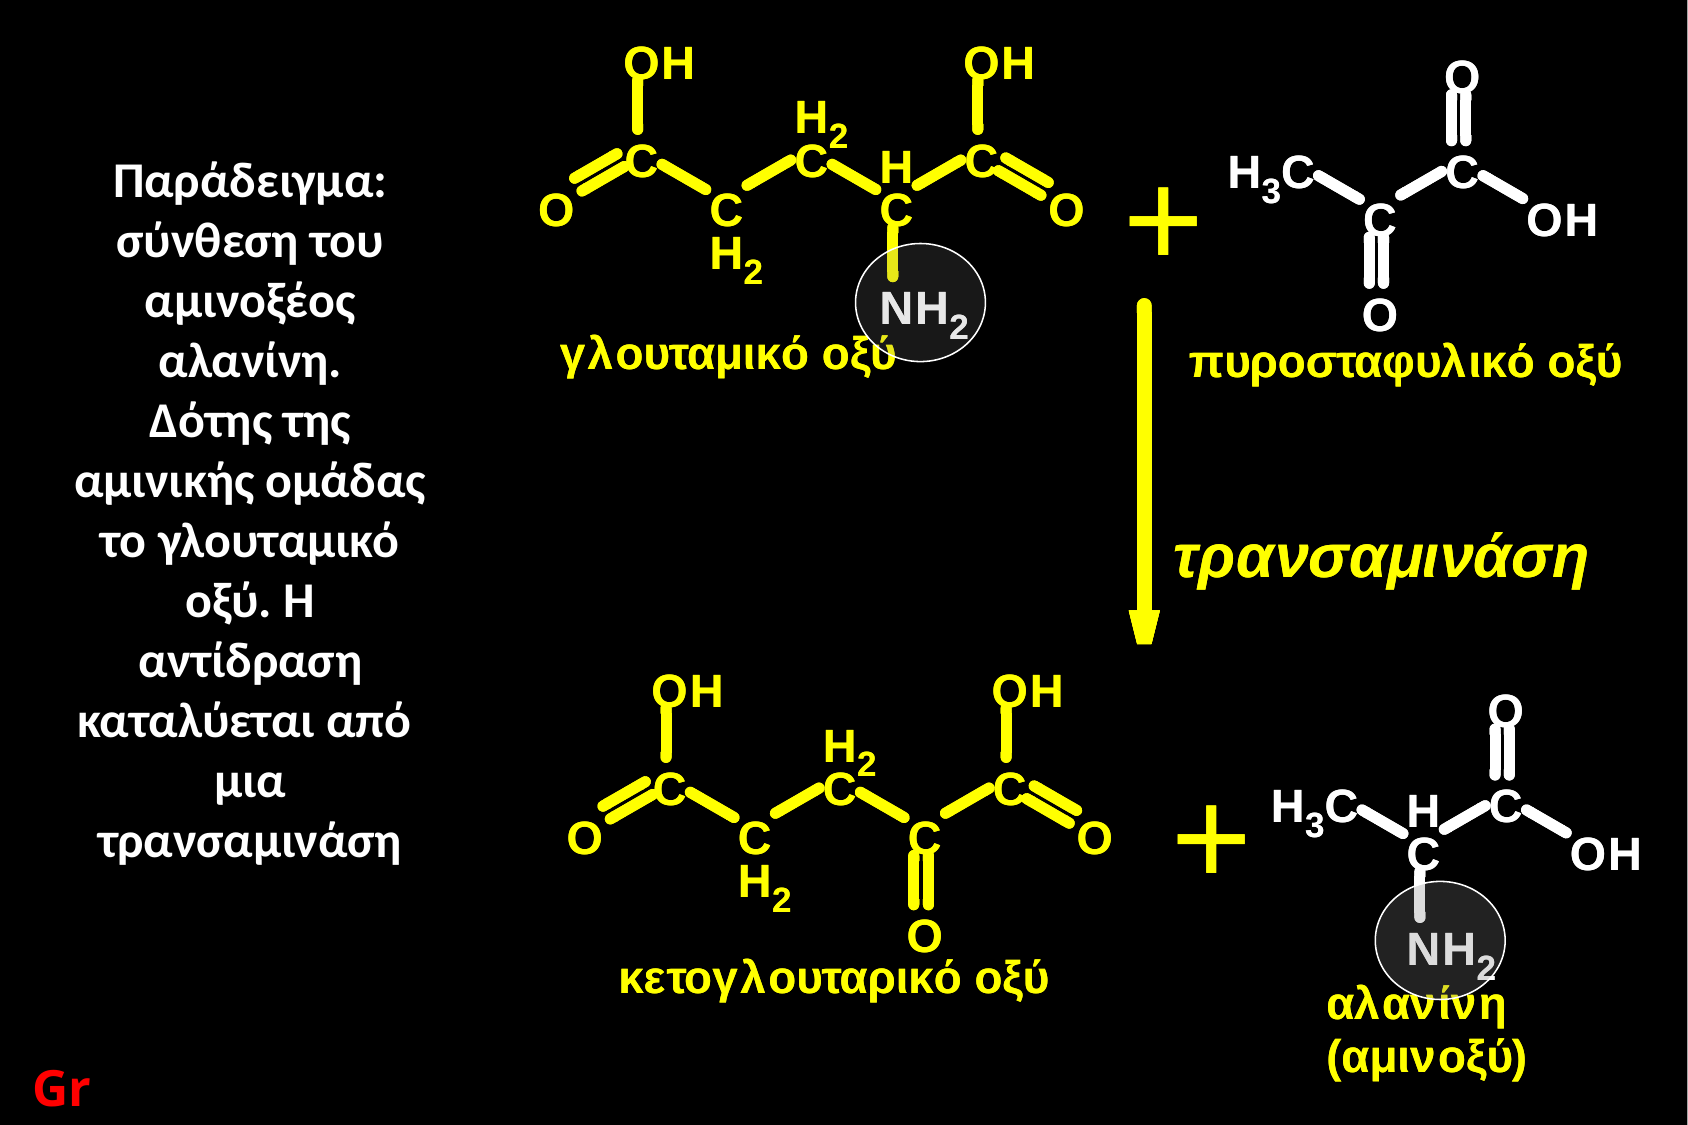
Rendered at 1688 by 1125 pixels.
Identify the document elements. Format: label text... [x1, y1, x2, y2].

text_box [501, 0, 1684, 1118]
text_box Παράδειγμα: σύνθεση του αμινοξέος αλανίνη. Δότης της αμινικής ομάδας το γλουταμικό οξύ. Η αντίδραση καταλύεται από μια τρανσαμινάση [58, 140, 443, 876]
text_box GrD [0, 1049, 124, 1125]
